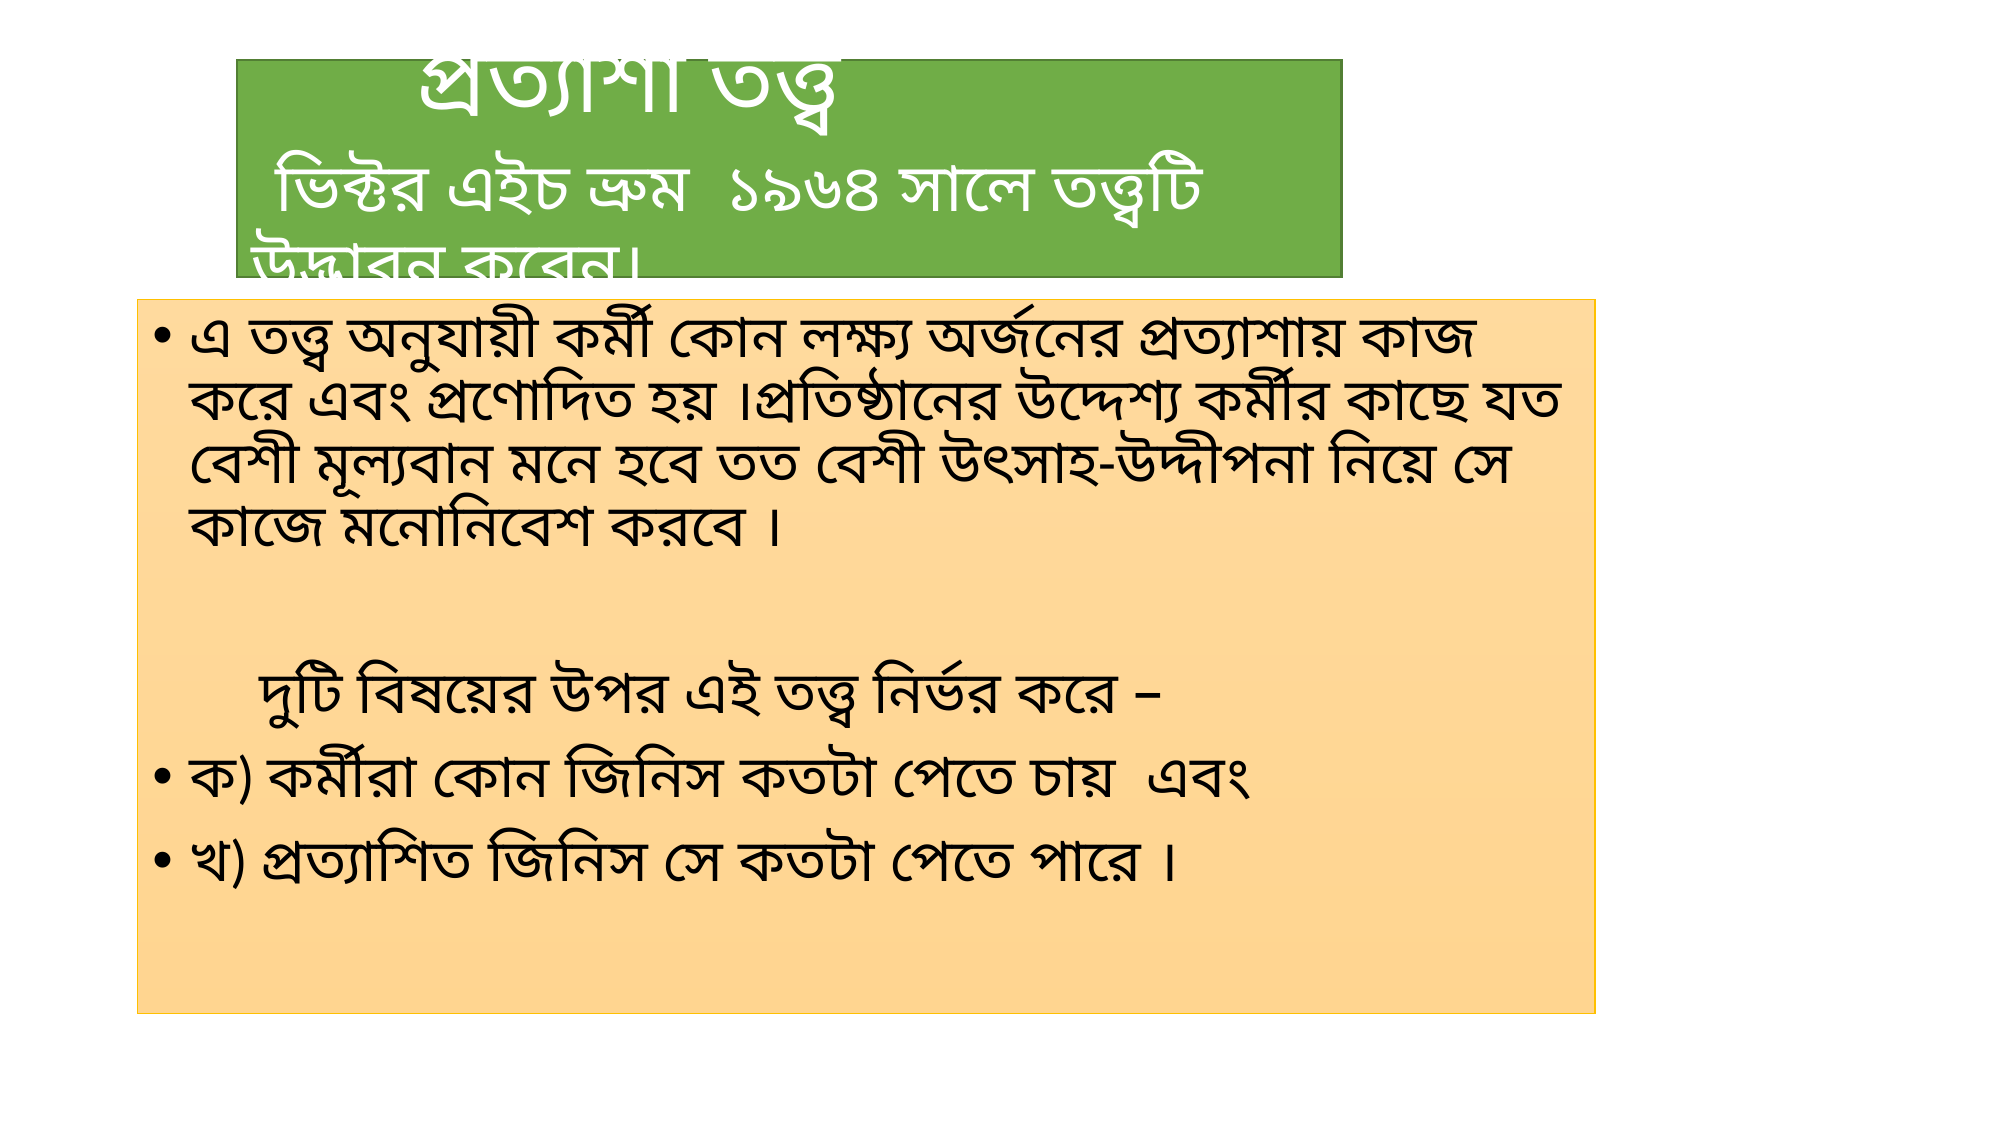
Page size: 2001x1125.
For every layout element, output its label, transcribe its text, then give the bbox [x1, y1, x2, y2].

title প্রত্যাশা তত্ত্ব ভিক্টর এইচ ভ্রুম ১৯৬৪ সালে তত্ত্বটি উদ্ভাবন করেন। [236, 59, 1343, 278]
list এ তত্ত্ব অনুযায়ী কর্মী কোন লক্ষ্য অর্জনের প্রত্যাশায় কাজ করে এবং প্রণোদিত হয় ।প্রতিষ্ঠানের উদ্দেশ্য কর্মীর কাছে যত বেশী মূল্যবান মনে হবে তত বেশী উৎসাহ-উদ্দীপনা নিয়ে সে কাজে মনোনিবেশ করবে । দুটি বিষয়ের উপর এই তত্ত্ব নির্ভর করে – ক) কর্মীরা কোন জিনিস কতটা পেতে চায় এবং খ) প্রত্যাশিত জিনিস সে কতটা পেতে পারে । [137, 299, 1596, 1014]
